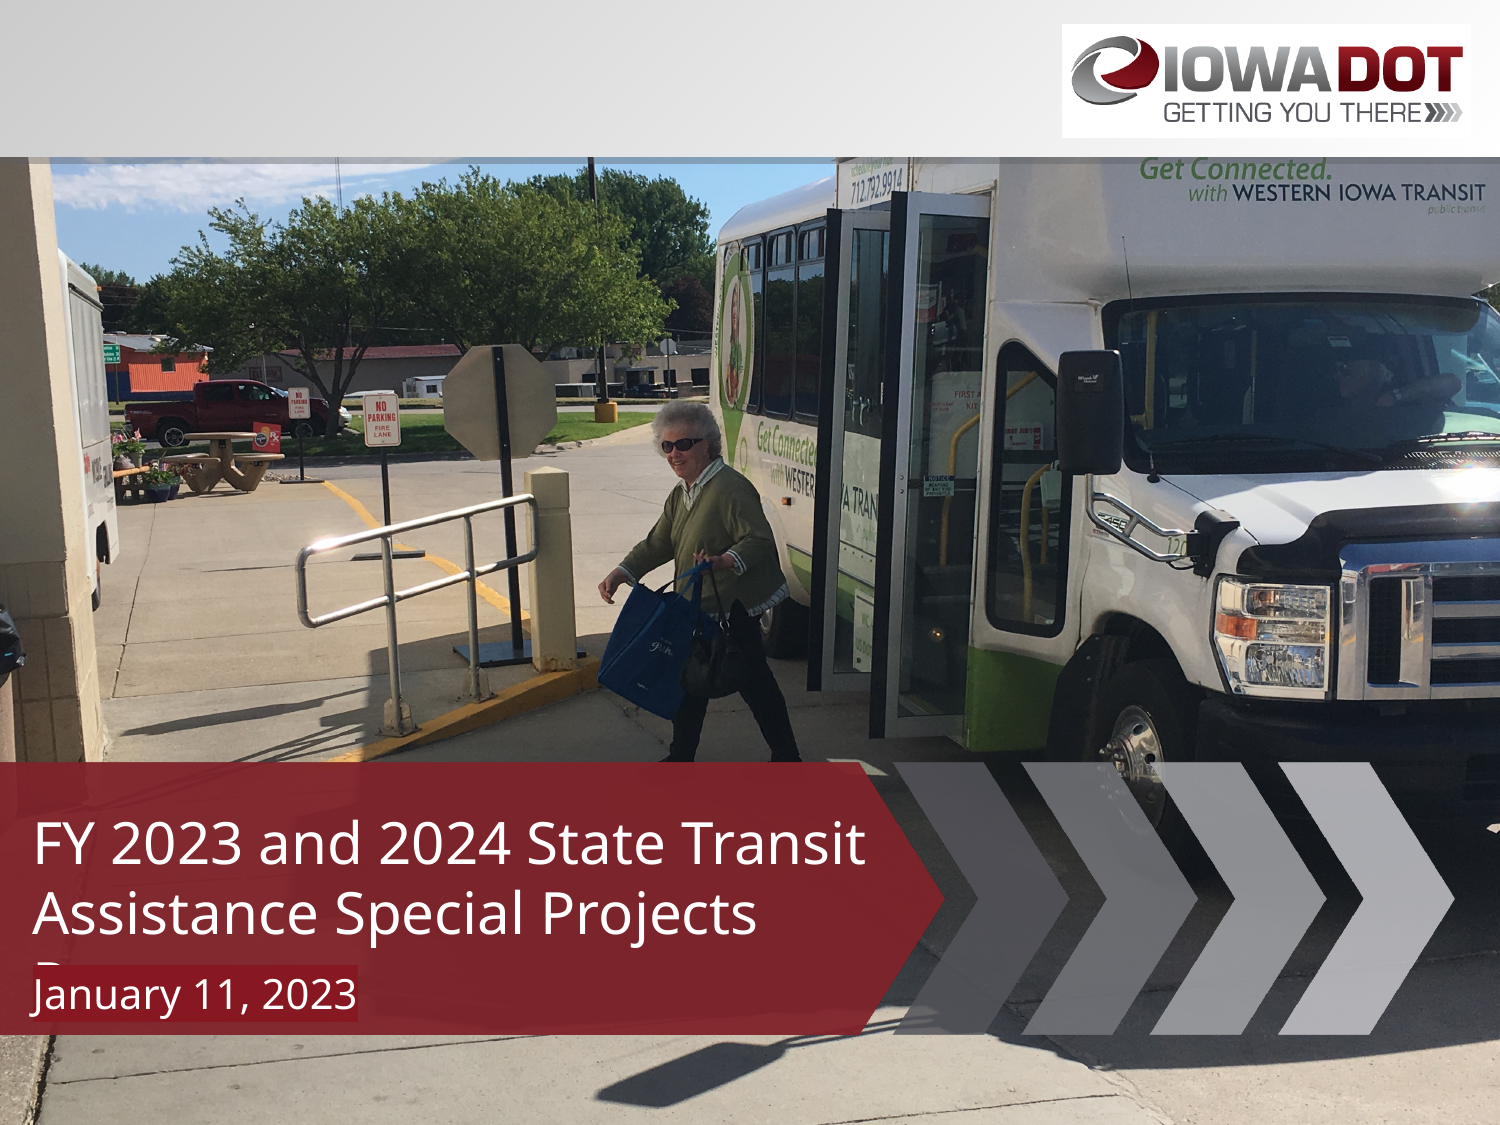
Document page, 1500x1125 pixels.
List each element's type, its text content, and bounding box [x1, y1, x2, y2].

text_box [0, 0, 1500, 158]
picture [0, 164, 1500, 1125]
text_box FY 2023 and 2024 State Transit Assistance Special Projects Program [17, 798, 975, 1094]
text_box January 11, 2023 [17, 960, 550, 1026]
picture [1062, 23, 1471, 138]
